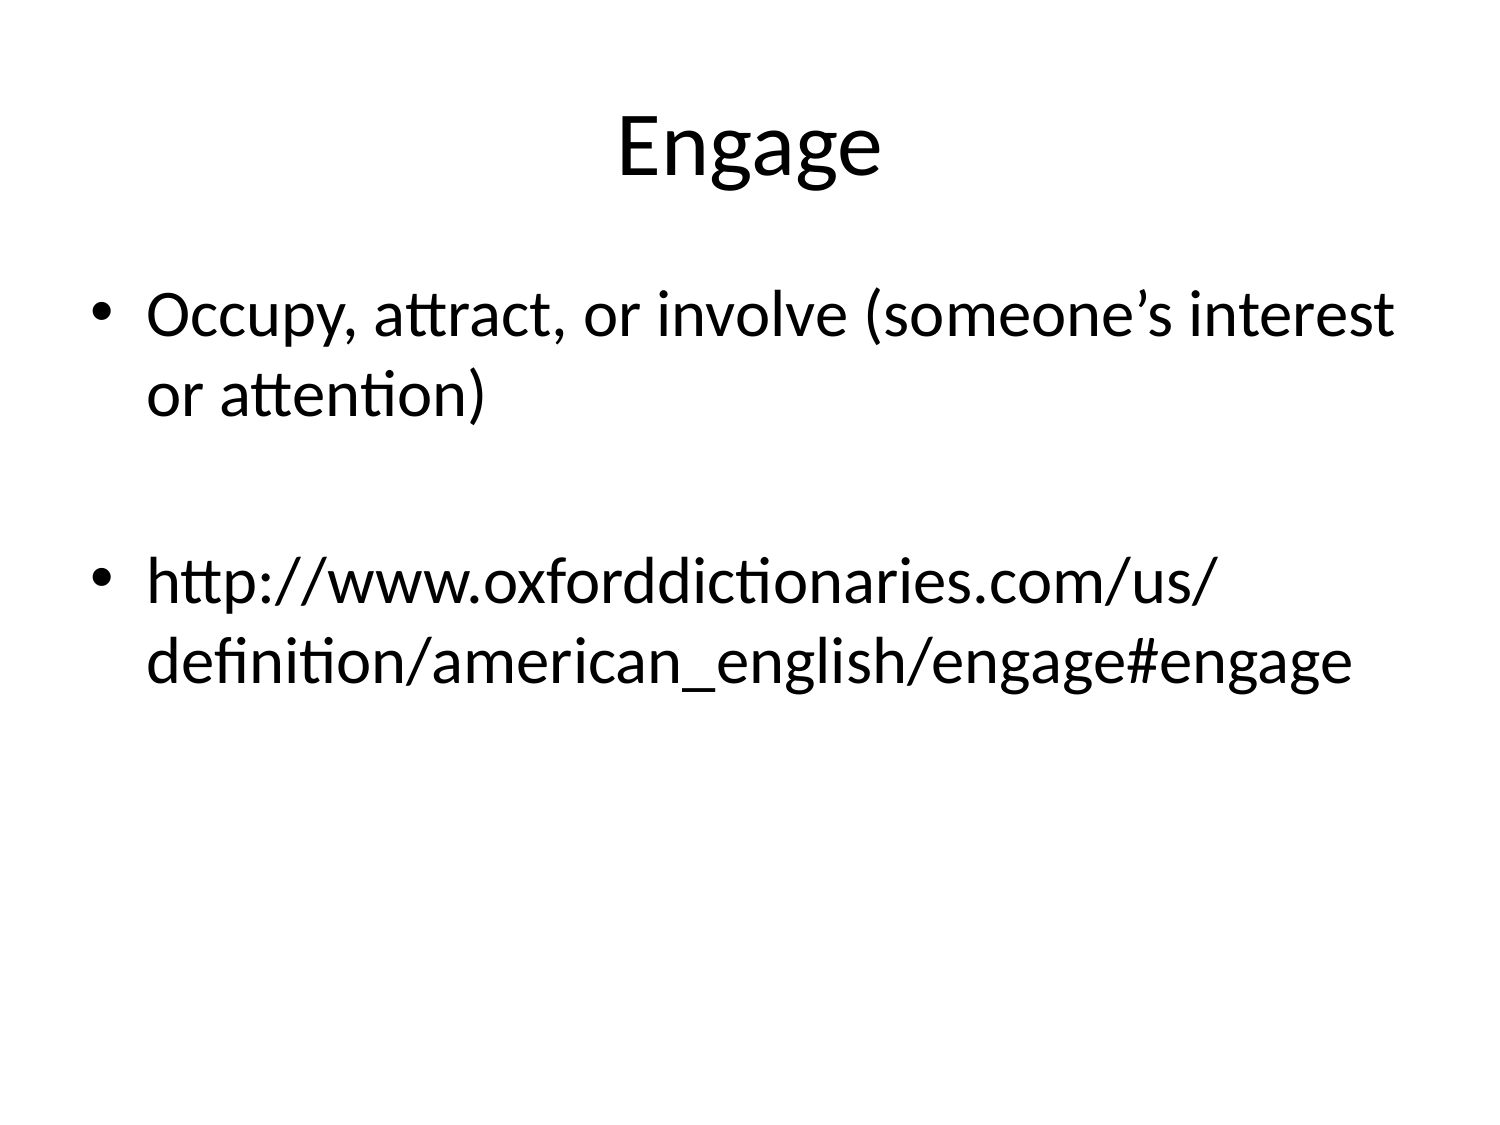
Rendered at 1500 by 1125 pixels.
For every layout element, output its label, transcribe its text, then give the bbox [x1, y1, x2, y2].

title Engage [75, 45, 1425, 233]
list Occupy, attract, or involve (someone’s interest or attention) http://www.oxforddictionaries.com/us/definition/american_english/engage#engage [75, 262, 1425, 1005]
